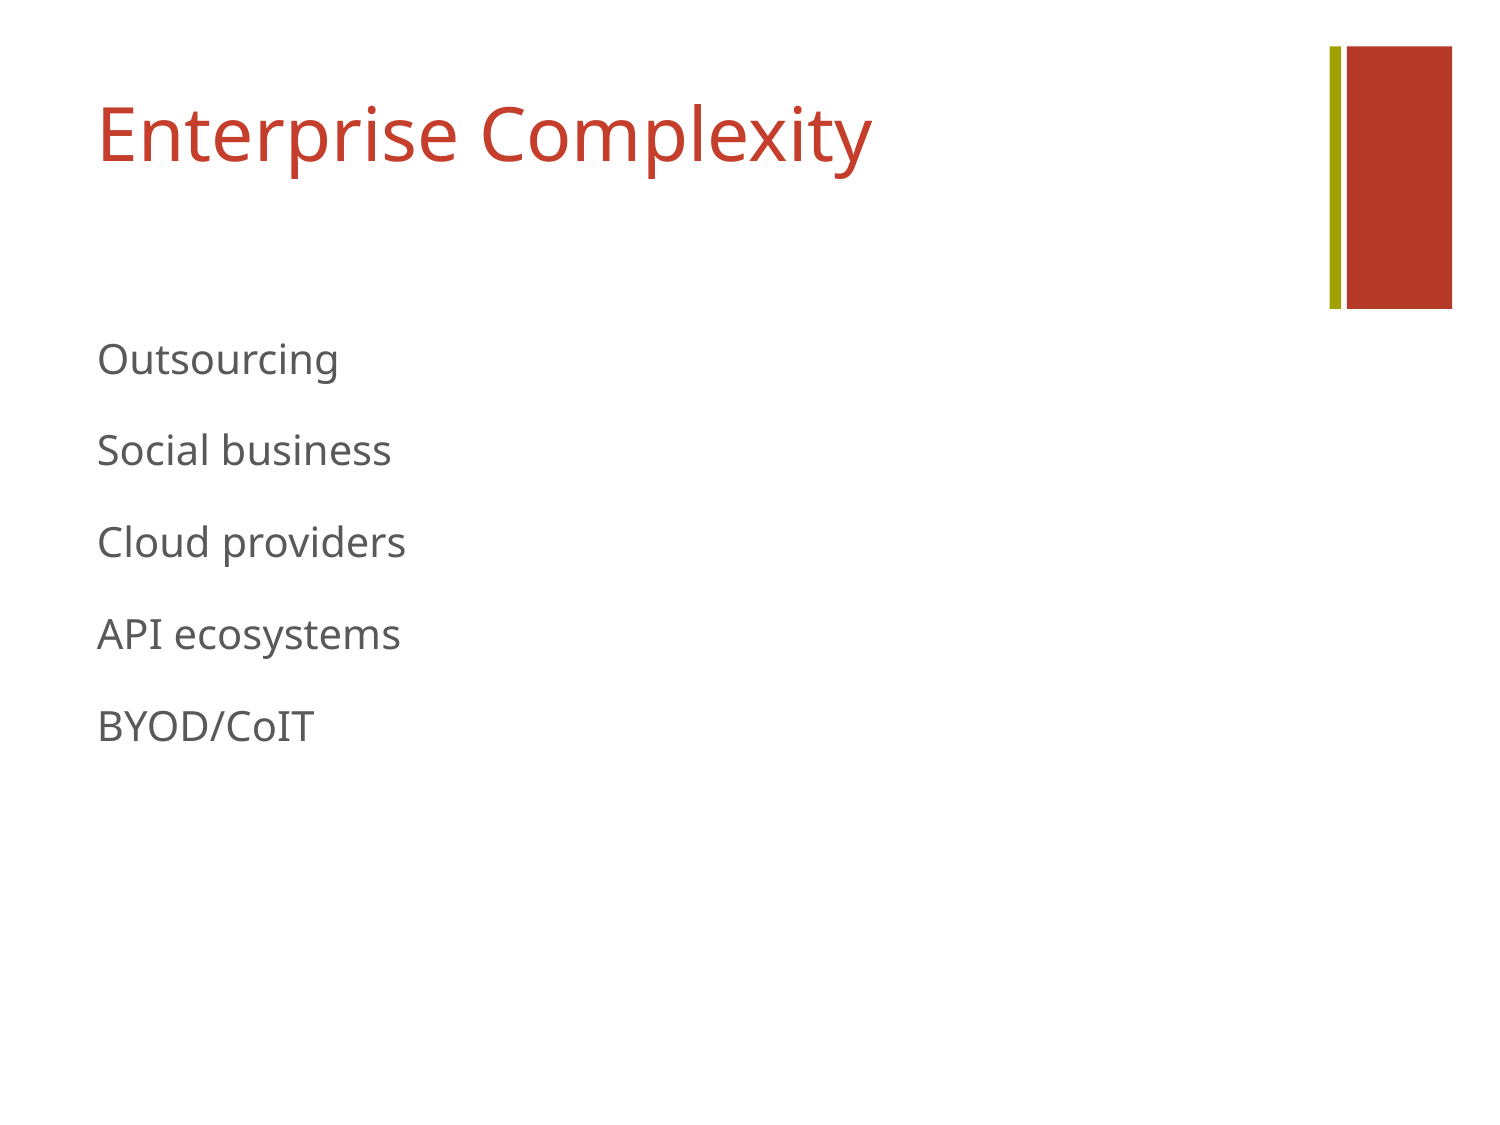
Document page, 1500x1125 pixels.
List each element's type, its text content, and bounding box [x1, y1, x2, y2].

list Outsourcing Social business Cloud providers API ecosystems BYOD/CoIT [81, 324, 1322, 1005]
title Enterprise Complexity [81, 79, 1322, 263]
